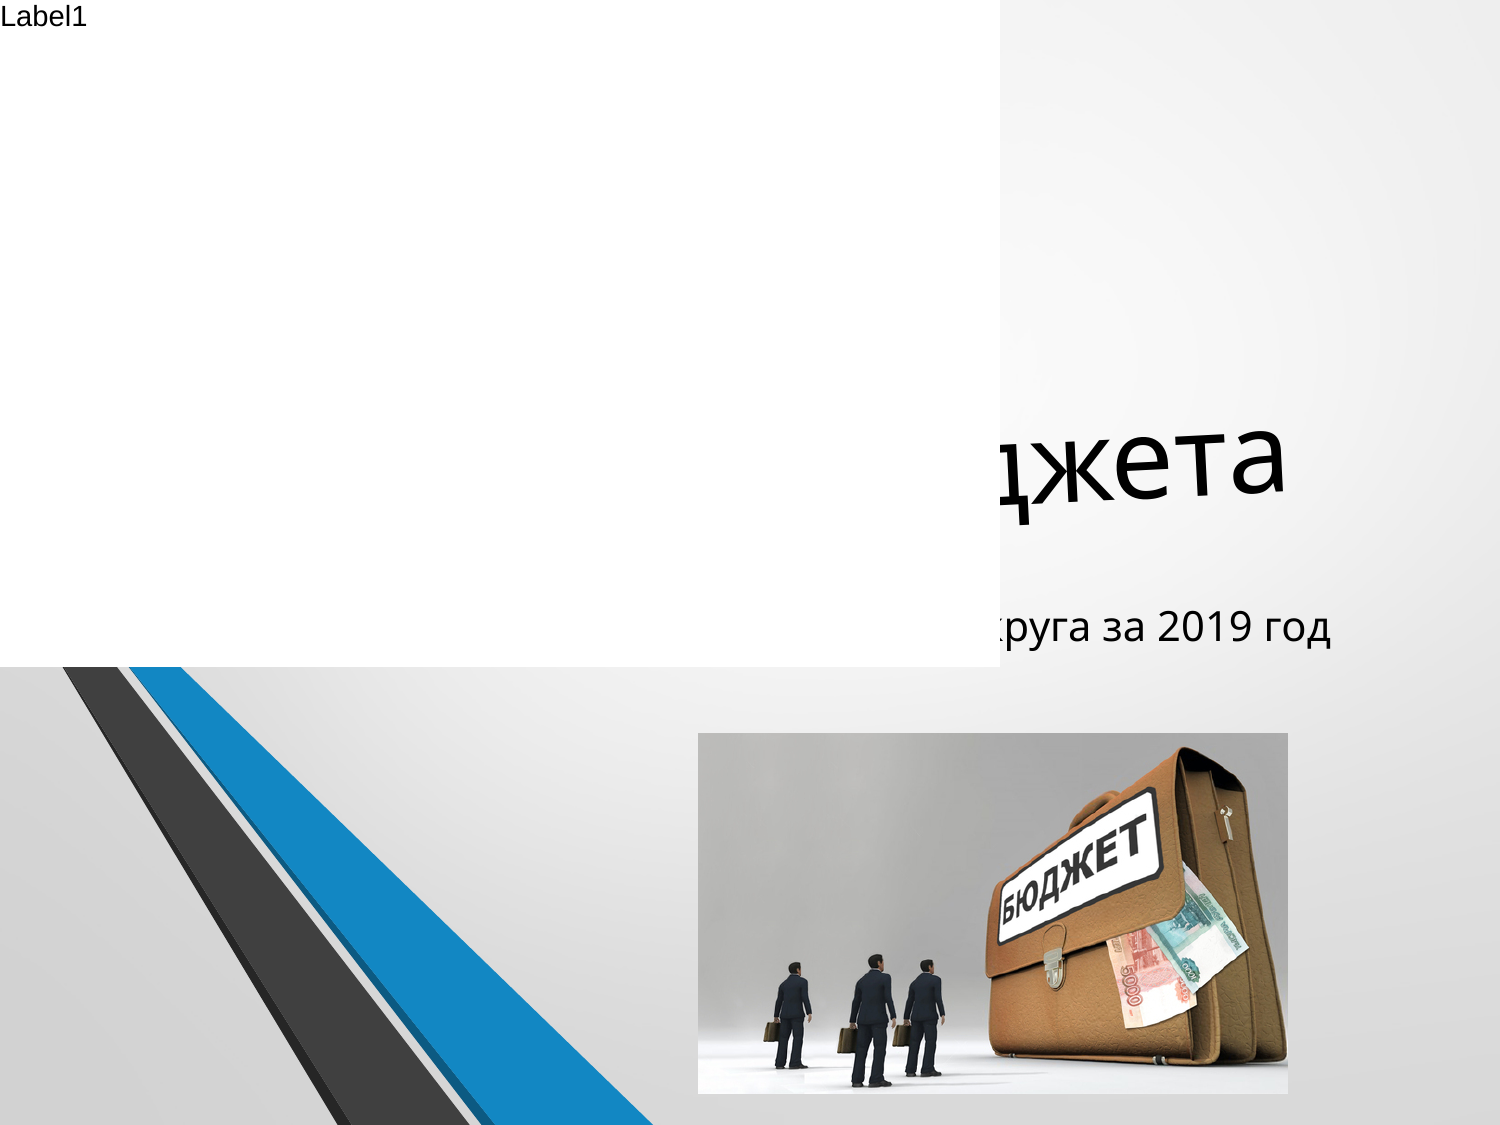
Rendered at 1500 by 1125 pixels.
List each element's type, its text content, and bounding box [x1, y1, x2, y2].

subtitle Березовского городского округа за 2019 год [28, 592, 1347, 790]
title Исполнение бюджета [1000, 199, 1314, 592]
picture [698, 733, 1288, 1094]
